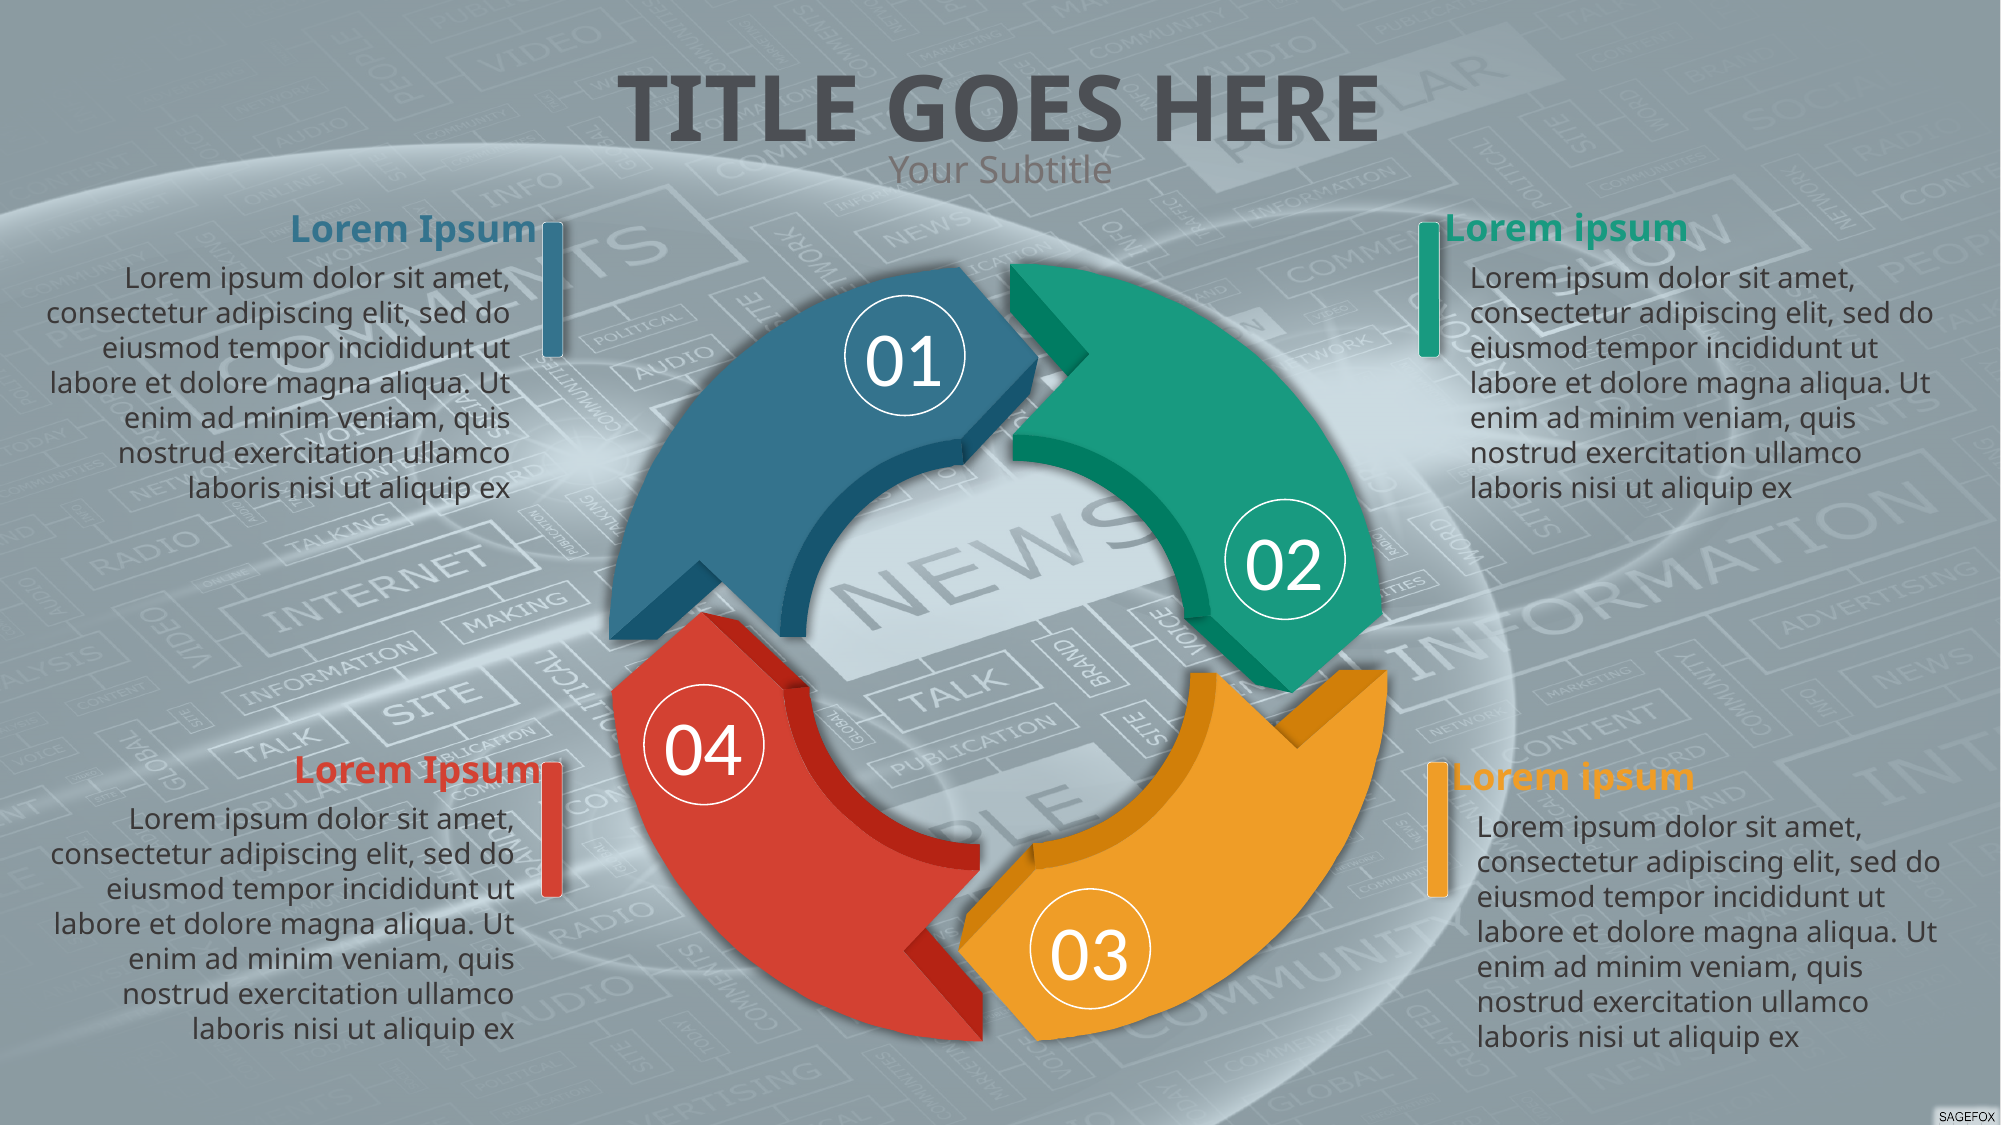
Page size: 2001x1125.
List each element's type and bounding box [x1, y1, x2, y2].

text_box [540, 761, 564, 899]
text_box [34, 746, 515, 1049]
text_box [609, 266, 1009, 640]
text_box [541, 221, 564, 359]
picture [1936, 1111, 1997, 1125]
text_box [958, 669, 1388, 1042]
text_box [30, 204, 511, 507]
text_box [548, 42, 1452, 199]
text_box [1417, 221, 1441, 359]
text_box [1469, 204, 1950, 507]
text_box [1426, 761, 1449, 899]
text_box [611, 612, 983, 1042]
text_box [1476, 752, 1957, 1056]
text_box [1009, 263, 1383, 669]
